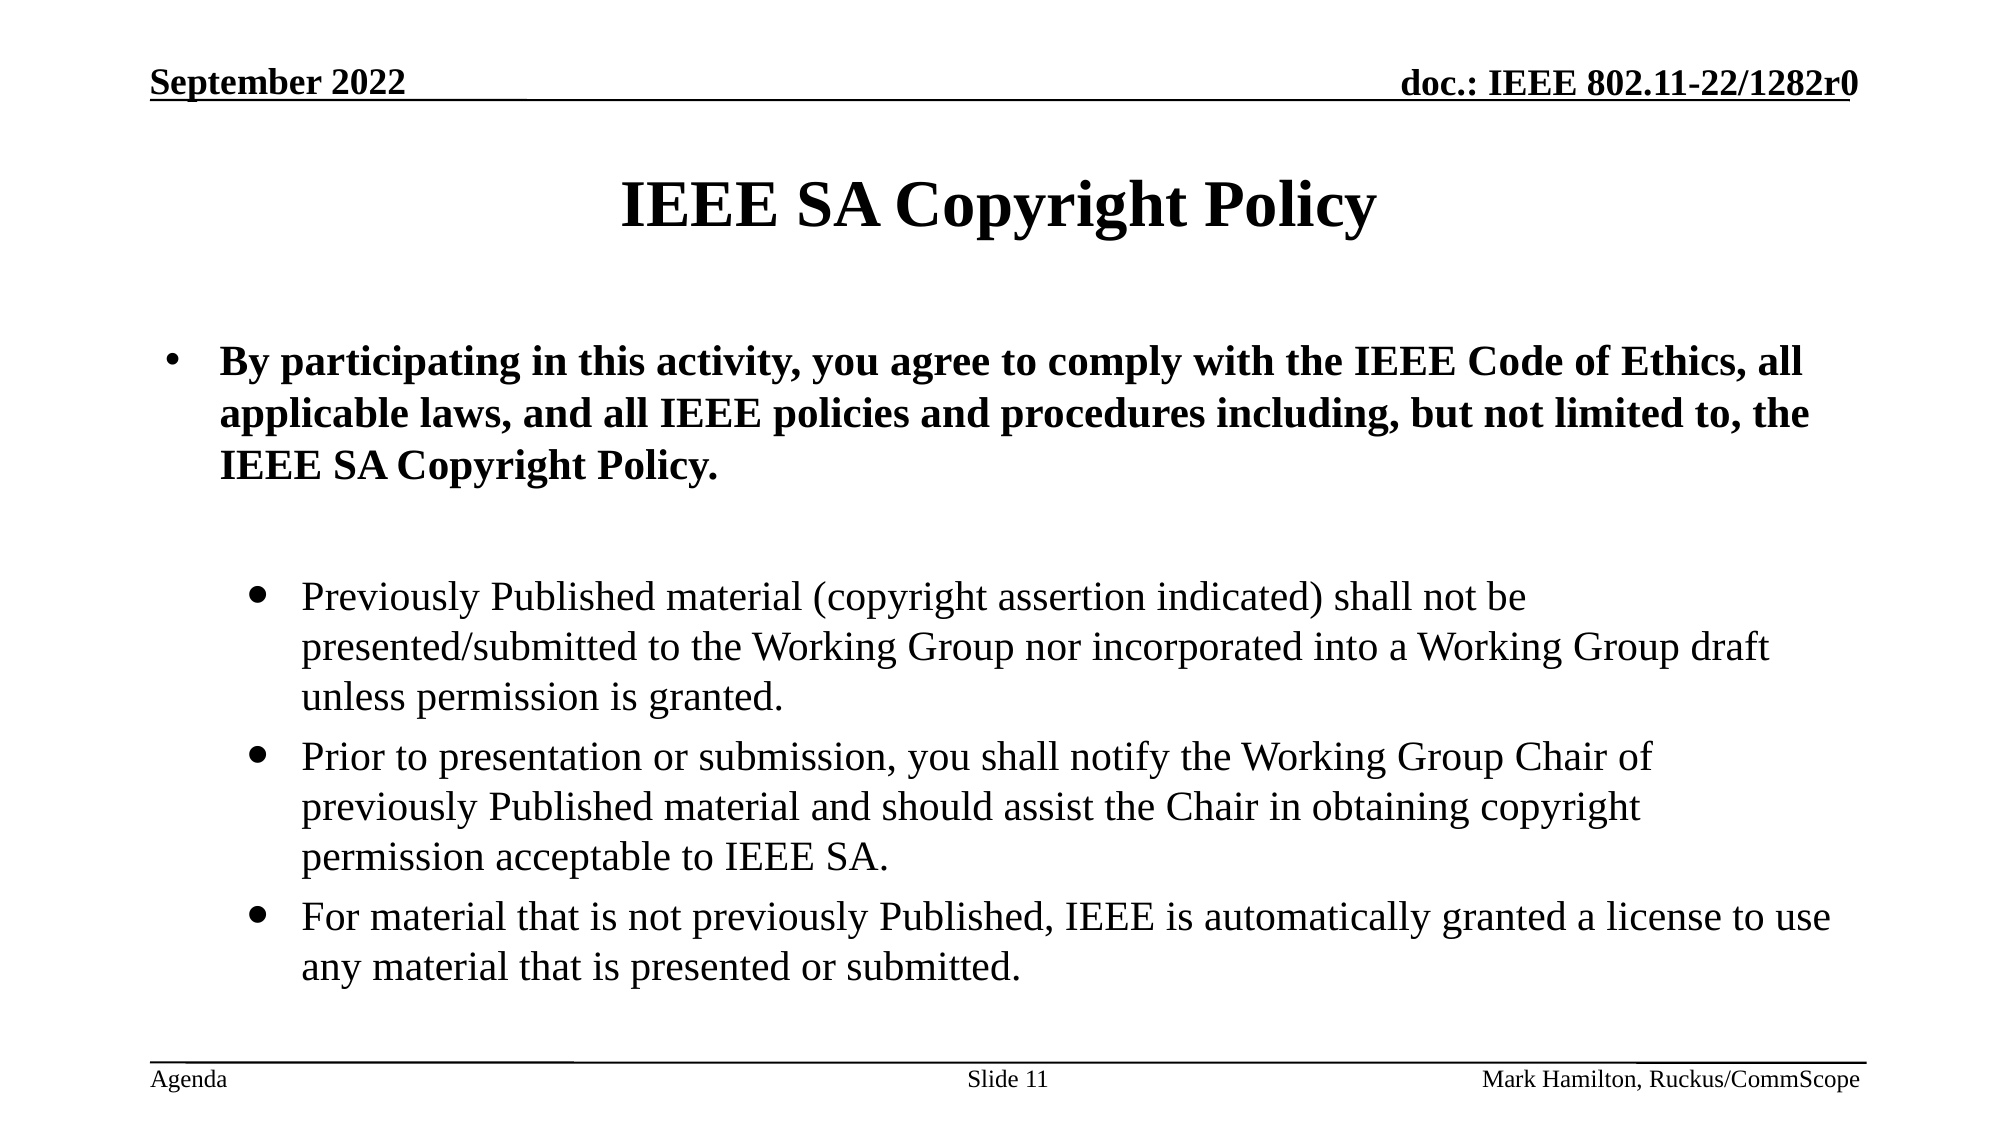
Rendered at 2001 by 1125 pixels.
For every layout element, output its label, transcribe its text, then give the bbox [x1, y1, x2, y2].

list By participating in this activity, you agree to comply with the IEEE Code of Ethics, all applicable laws, and all IEEE policies and procedures including, but not limited to, the IEEE SA Copyright Policy. Previously Published material (copyright assertion indicated) shall not be presented/submitted to the Working Group nor incorporated into a Working Group draft unless permission is granted. Prior to presentation or submission, you shall notify the Working Group Chair of previously Published material and should assist the Chair in obtaining copyright permission acceptable to IEEE SA. For material that is not previously Published, IEEE is automatically granted a license to use any material that is presented or submitted. [149, 324, 1850, 1000]
slide_number Slide 11 [950, 1061, 1067, 1123]
title IEEE SA Copyright Policy [149, 112, 1850, 288]
